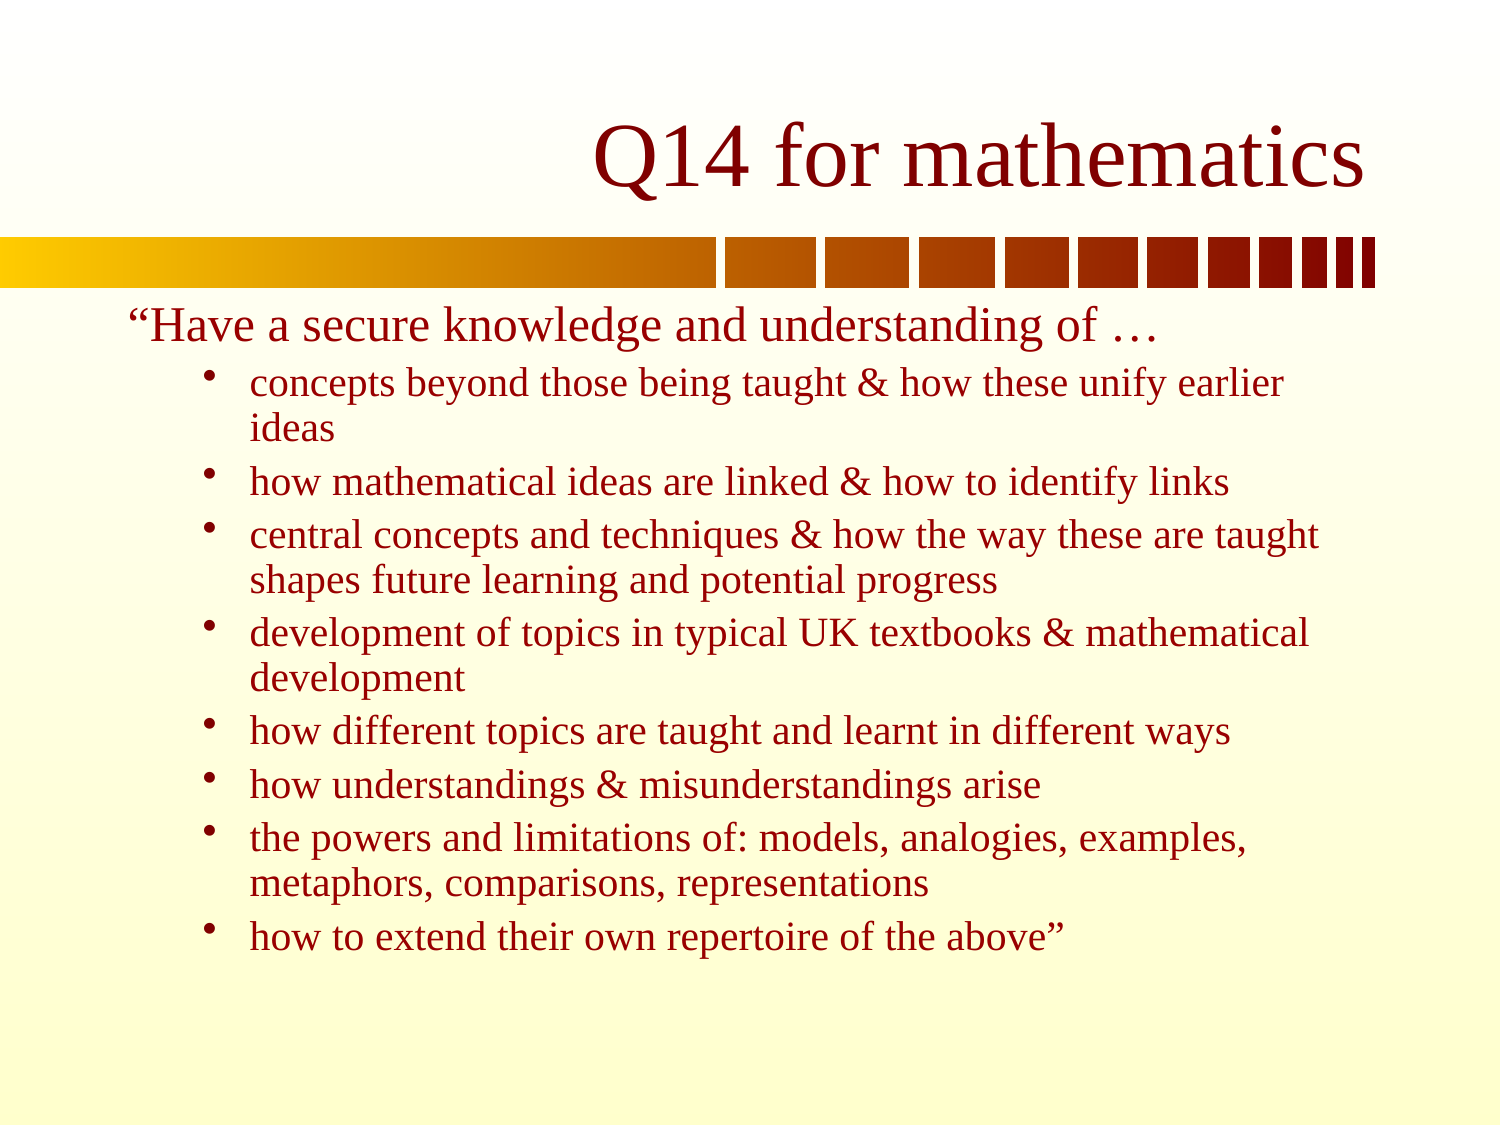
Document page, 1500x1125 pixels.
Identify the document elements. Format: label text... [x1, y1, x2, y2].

title Q14 for mathematics [110, 27, 1383, 213]
list “Have a secure knowledge and understanding of … concepts beyond those being taught & how these unify earlier ideas how mathematical ideas are linked & how to identify links central concepts and techniques & how the way these are taught shapes future learning and potential progress development of topics in typical UK textbooks & mathematical development how different topics are taught and learnt in different ways how understandings & misunderstandings arise the powers and limitations of: models, analogies, examples, metaphors, comparisons, representations how to extend their own repertoire of the above” [112, 290, 1388, 1001]
